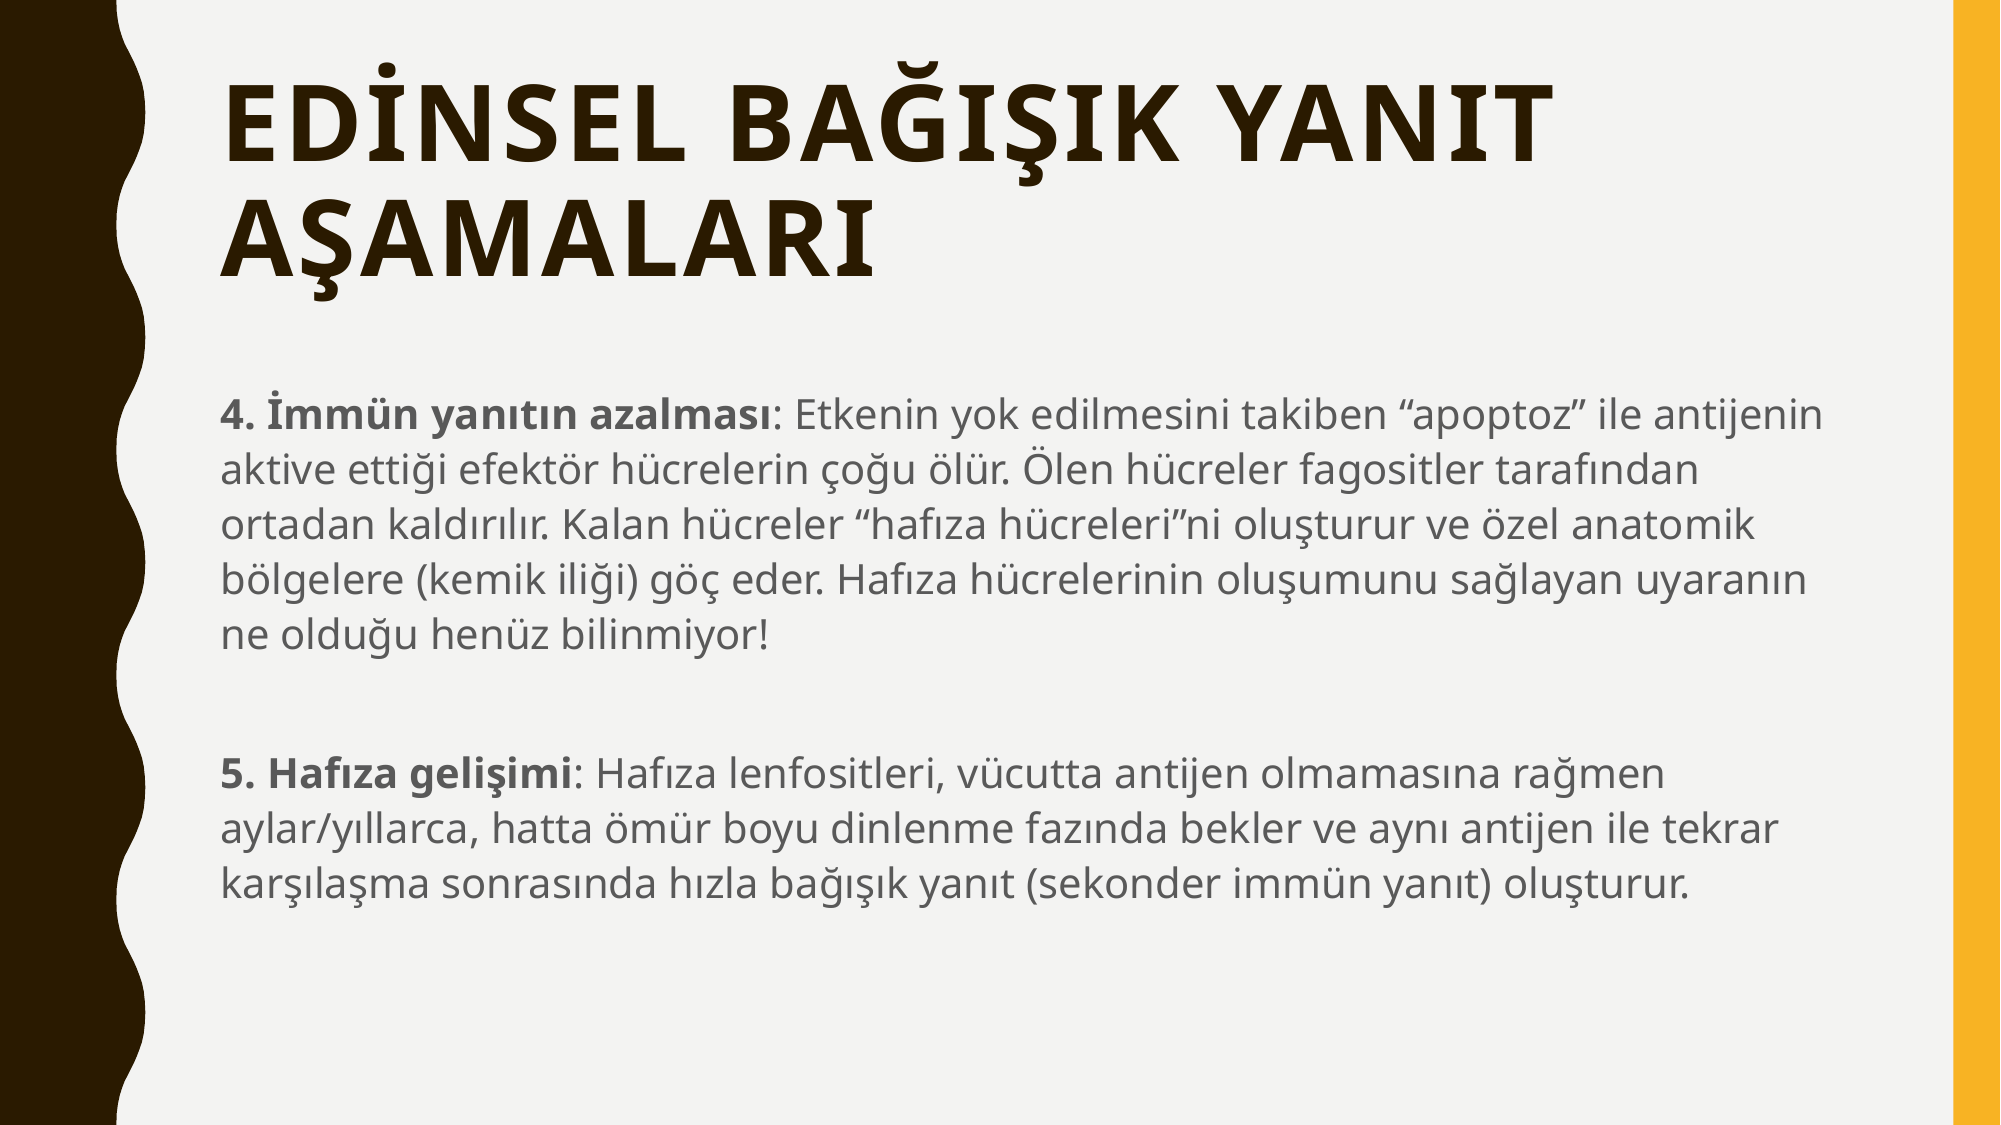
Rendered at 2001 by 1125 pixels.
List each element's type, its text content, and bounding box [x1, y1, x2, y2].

list 4. İmmün yanıtın azalması: Etkenin yok edilmesini takiben “apoptoz” ile antijenin aktive ettiği efektör hücrelerin çoğu ölür. Ölen hücreler fagositler tarafından ortadan kaldırılır. Kalan hücreler “hafıza hücreleri”ni oluşturur ve özel anatomik bölgelere (kemik iliği) göç eder. Hafıza hücrelerinin oluşumunu sağlayan uyaranın ne olduğu henüz bilinmiyor! 5. Hafıza gelişimi: Hafıza lenfositleri, vücutta antijen olmamasına rağmen aylar/yıllarca, hatta ömür boyu dinlenme fazında bekler ve aynı antijen ile tekrar karşılaşma sonrasında hızla bağışık yanıt (sekonder immün yanıt) oluşturur. [205, 375, 1875, 965]
title Edinsel Bağışık Yanıt Aşamaları [205, 62, 1875, 308]
